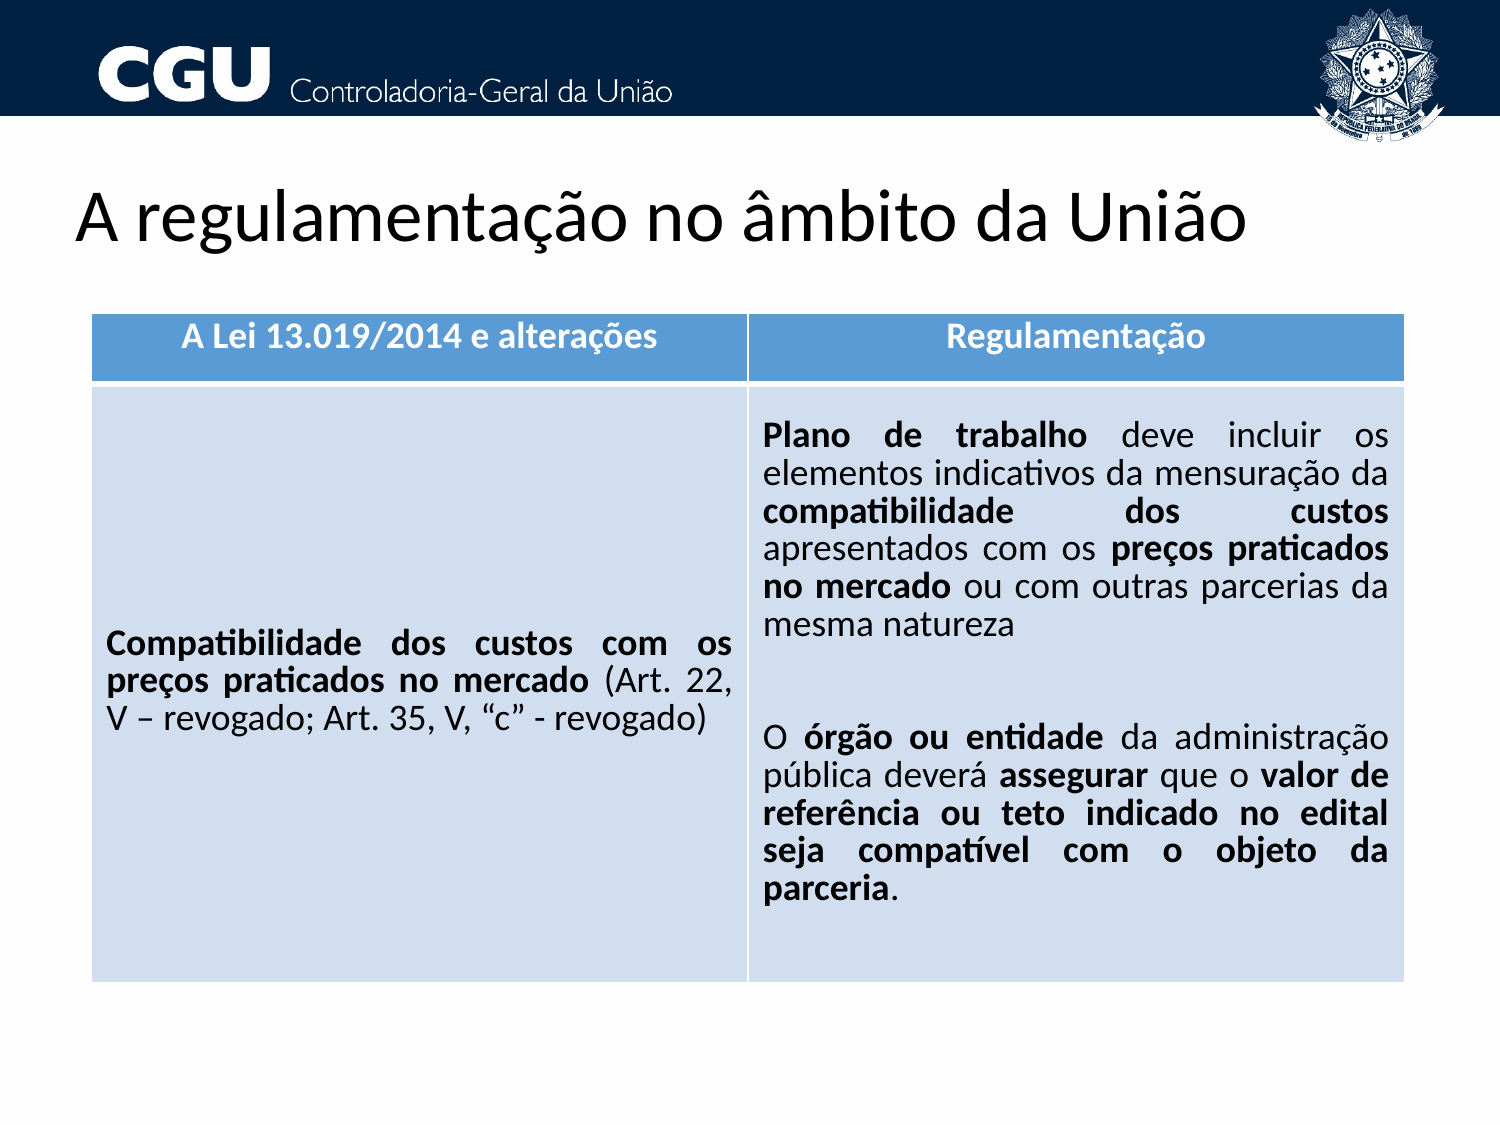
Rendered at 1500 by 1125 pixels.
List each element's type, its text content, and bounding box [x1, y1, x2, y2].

table_cell Compatibilidade dos custos com os preços praticados no mercado (Art. 22, V – revogado; Art. 35, V, “c” - revogado) [92, 387, 747, 982]
table_header A Lei 13.019/2014 e alterações [92, 314, 747, 381]
table_header Regulamentação [749, 314, 1404, 381]
table_cell Plano de trabalho deve incluir os elementos indicativos da mensuração da compatibilidade dos custos apresentados com os preços praticados no mercado ou com outras parcerias da mesma natureza O órgão ou entidade da administração pública deverá assegurar que o valor de referência ou teto indicado no edital seja compatível com o objeto da parceria. [749, 387, 1404, 982]
picture [0, 0, 1500, 1125]
title A regulamentação no âmbito da União [60, 125, 1305, 265]
